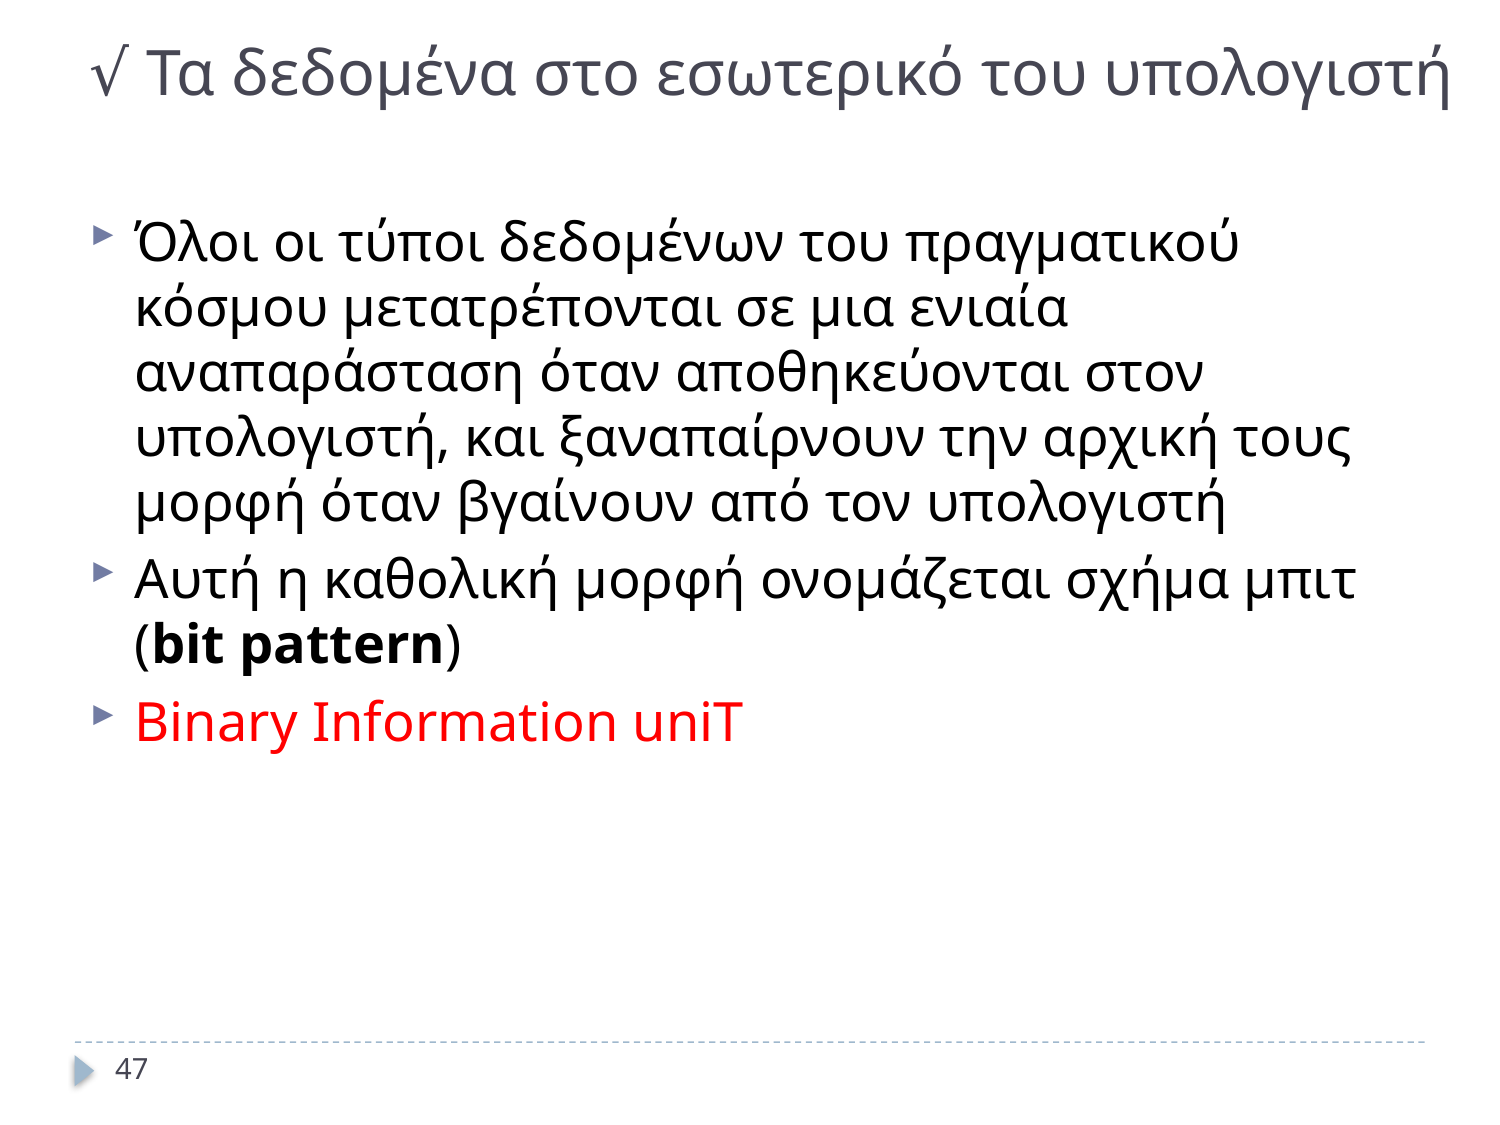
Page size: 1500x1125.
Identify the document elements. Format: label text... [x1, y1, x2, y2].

text_box √ Τα δεδομένα στο εσωτερικό του υπολογιστή [75, 24, 1483, 188]
slide_number 47 [100, 1042, 426, 1103]
text_box Όλοι οι τύποι δεδομένων του πραγματικού κόσμου μετατρέπονται σε μια ενιαία αναπαράσταση όταν αποθηκεύονται στον υπολογιστή, και ξαναπαίρνουν την αρχική τους μορφή όταν βγαίνουν από τον υπολογιστή Αυτή η καθολική μορφή ονομάζεται σχήμα μπιτ (bit pattern) Binary Information uniT [74, 199, 1425, 1010]
